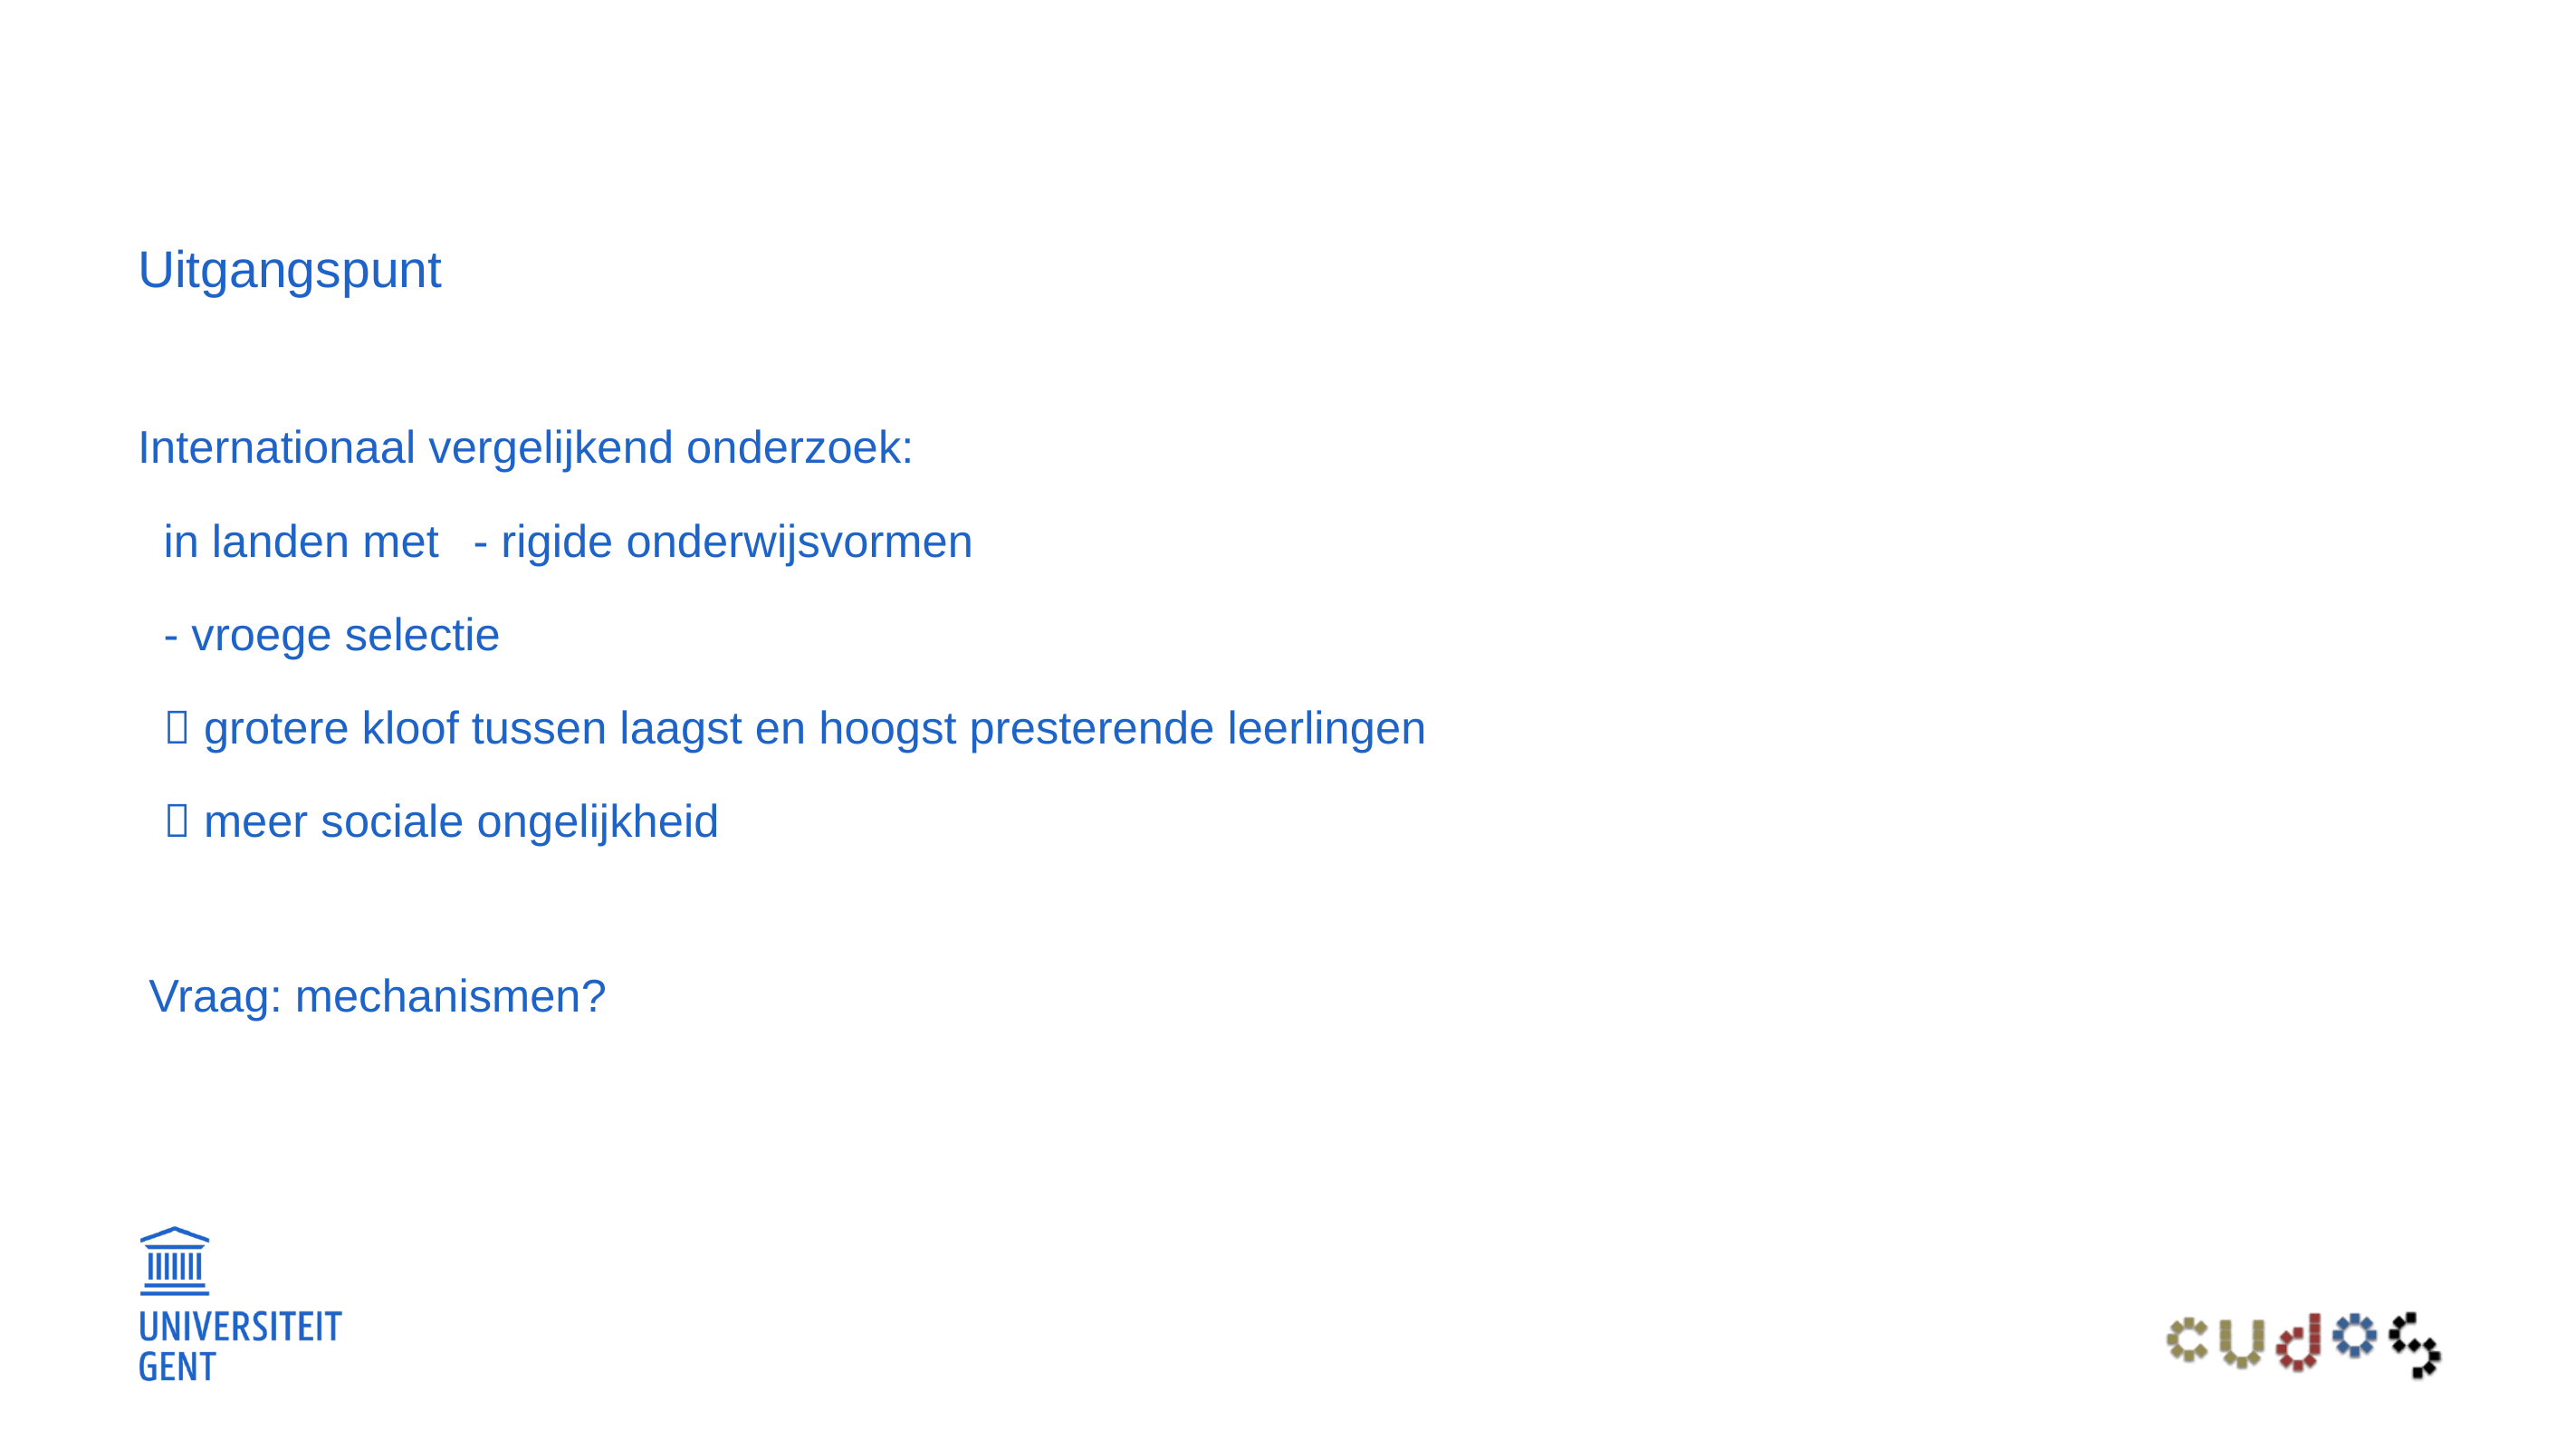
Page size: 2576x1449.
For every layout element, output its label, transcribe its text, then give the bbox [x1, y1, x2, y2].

picture [72, 1174, 415, 1449]
list Uitgangspunt Internationaal vergelijkend onderzoek: in landen met - rigide onderwijsvormen - vroege selectie  grotere kloof tussen laagst en hoogst presterende leerlingen  meer sociale ongelijkheid Vraag: mechanismen? [124, 177, 2456, 1291]
picture [2159, 1308, 2448, 1382]
